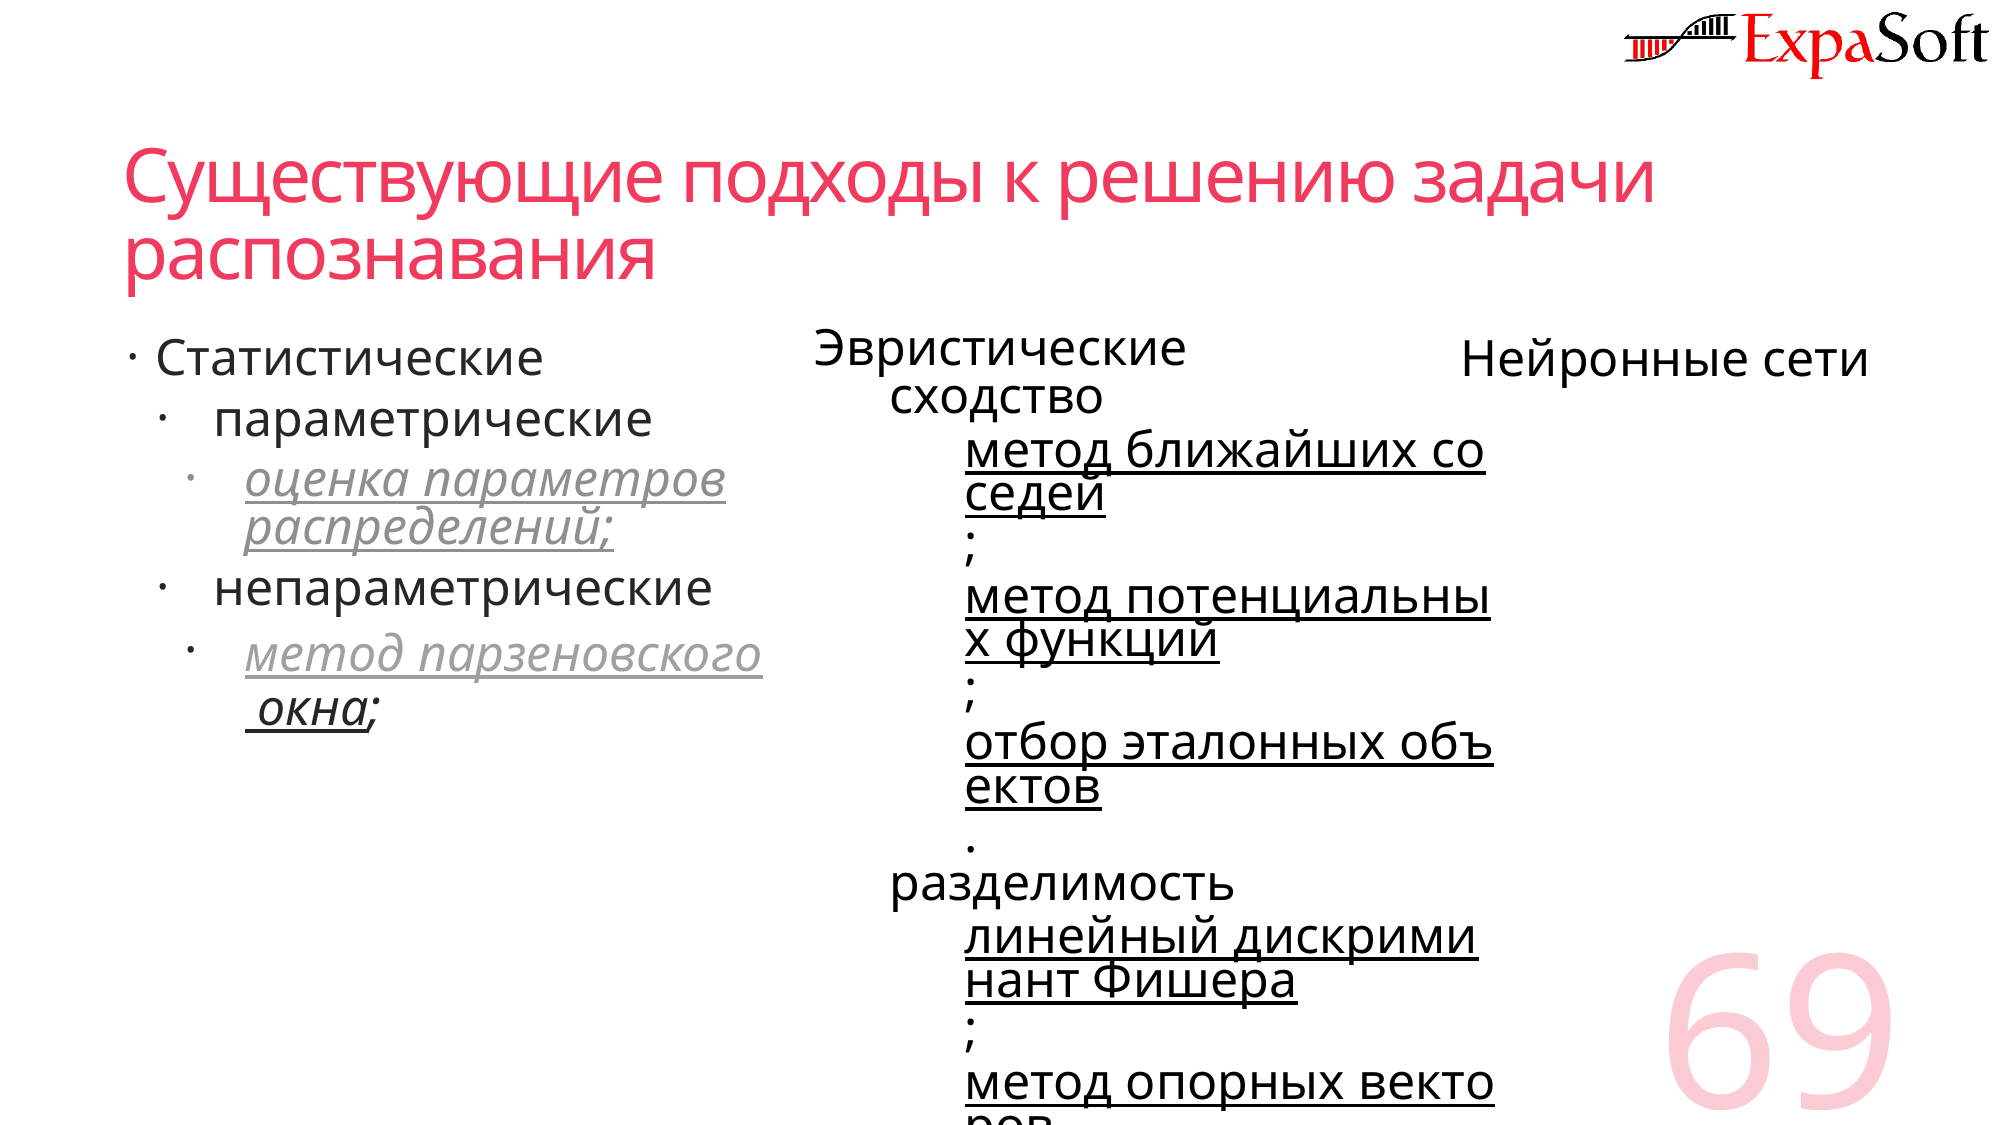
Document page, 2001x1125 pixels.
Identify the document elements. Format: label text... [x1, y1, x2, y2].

text_box Нейронные сети [1445, 330, 1886, 394]
text_box Эвристические сходство метод ближайших соседей; метод потенциальных функций; отбор эталонных объектов. разделимость линейный дискриминант Фишера; метод опорных векторов логические закономерности деревья решений; ассоциативные правила; [800, 320, 1513, 1125]
slide_number 69 [1437, 963, 1918, 1125]
picture [1623, 12, 1990, 80]
title Существующие подходы к решению задачи распознавания [107, 81, 1875, 354]
list Статистические параметрические оценка параметров распределений; непараметрические метод парзеновского окна; [111, 329, 800, 947]
